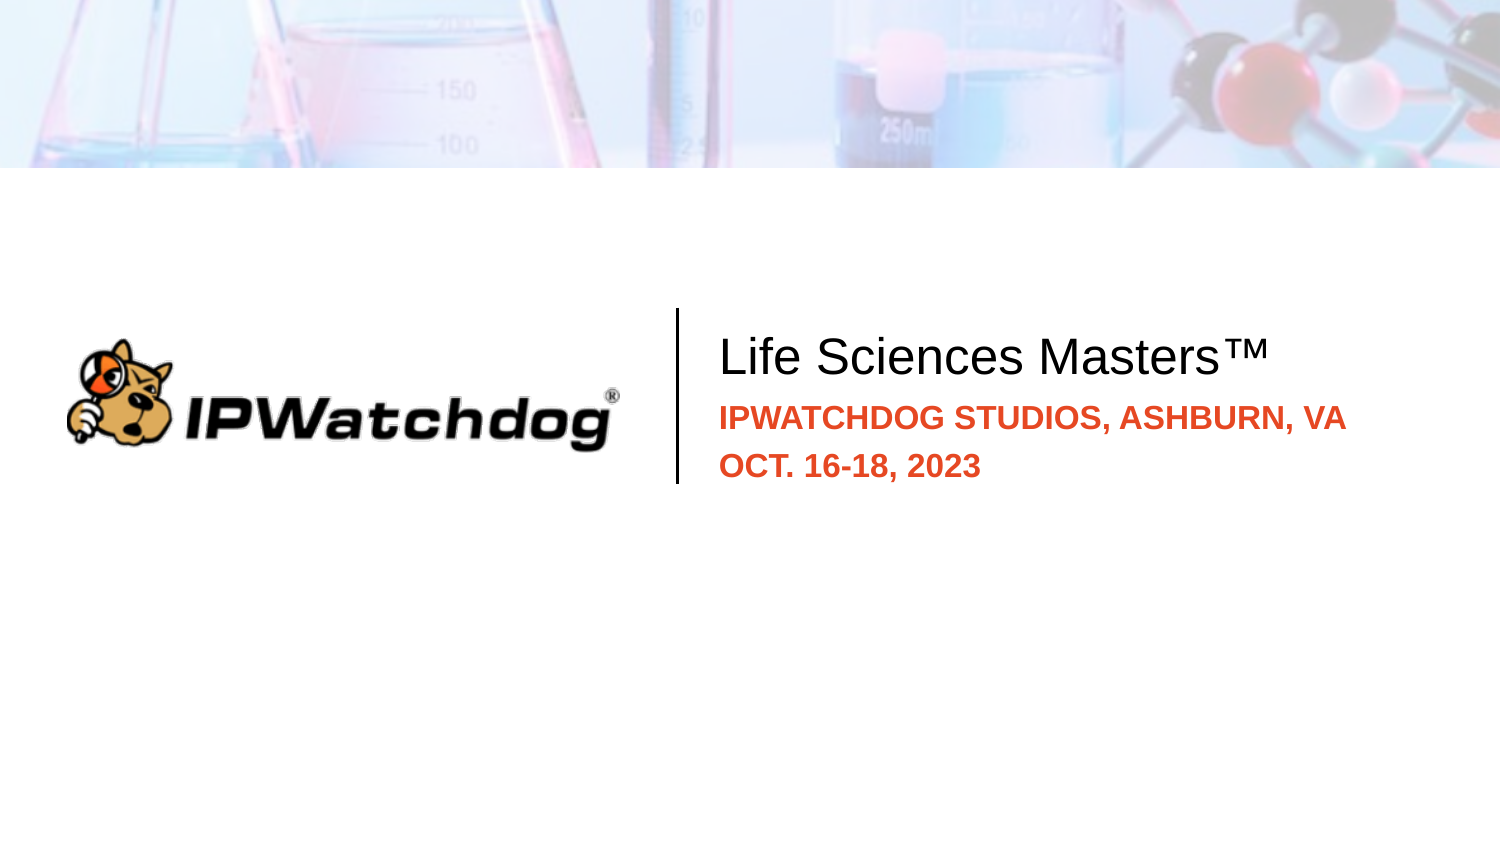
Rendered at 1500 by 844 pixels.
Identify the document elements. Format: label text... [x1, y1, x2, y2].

picture [67, 338, 620, 453]
list IPWATCHDOG STUDIOS, ASHBURN, VA OCT. 16-18, 2023 [703, 393, 1387, 495]
list Life Sciences Masters™ [703, 322, 1387, 393]
